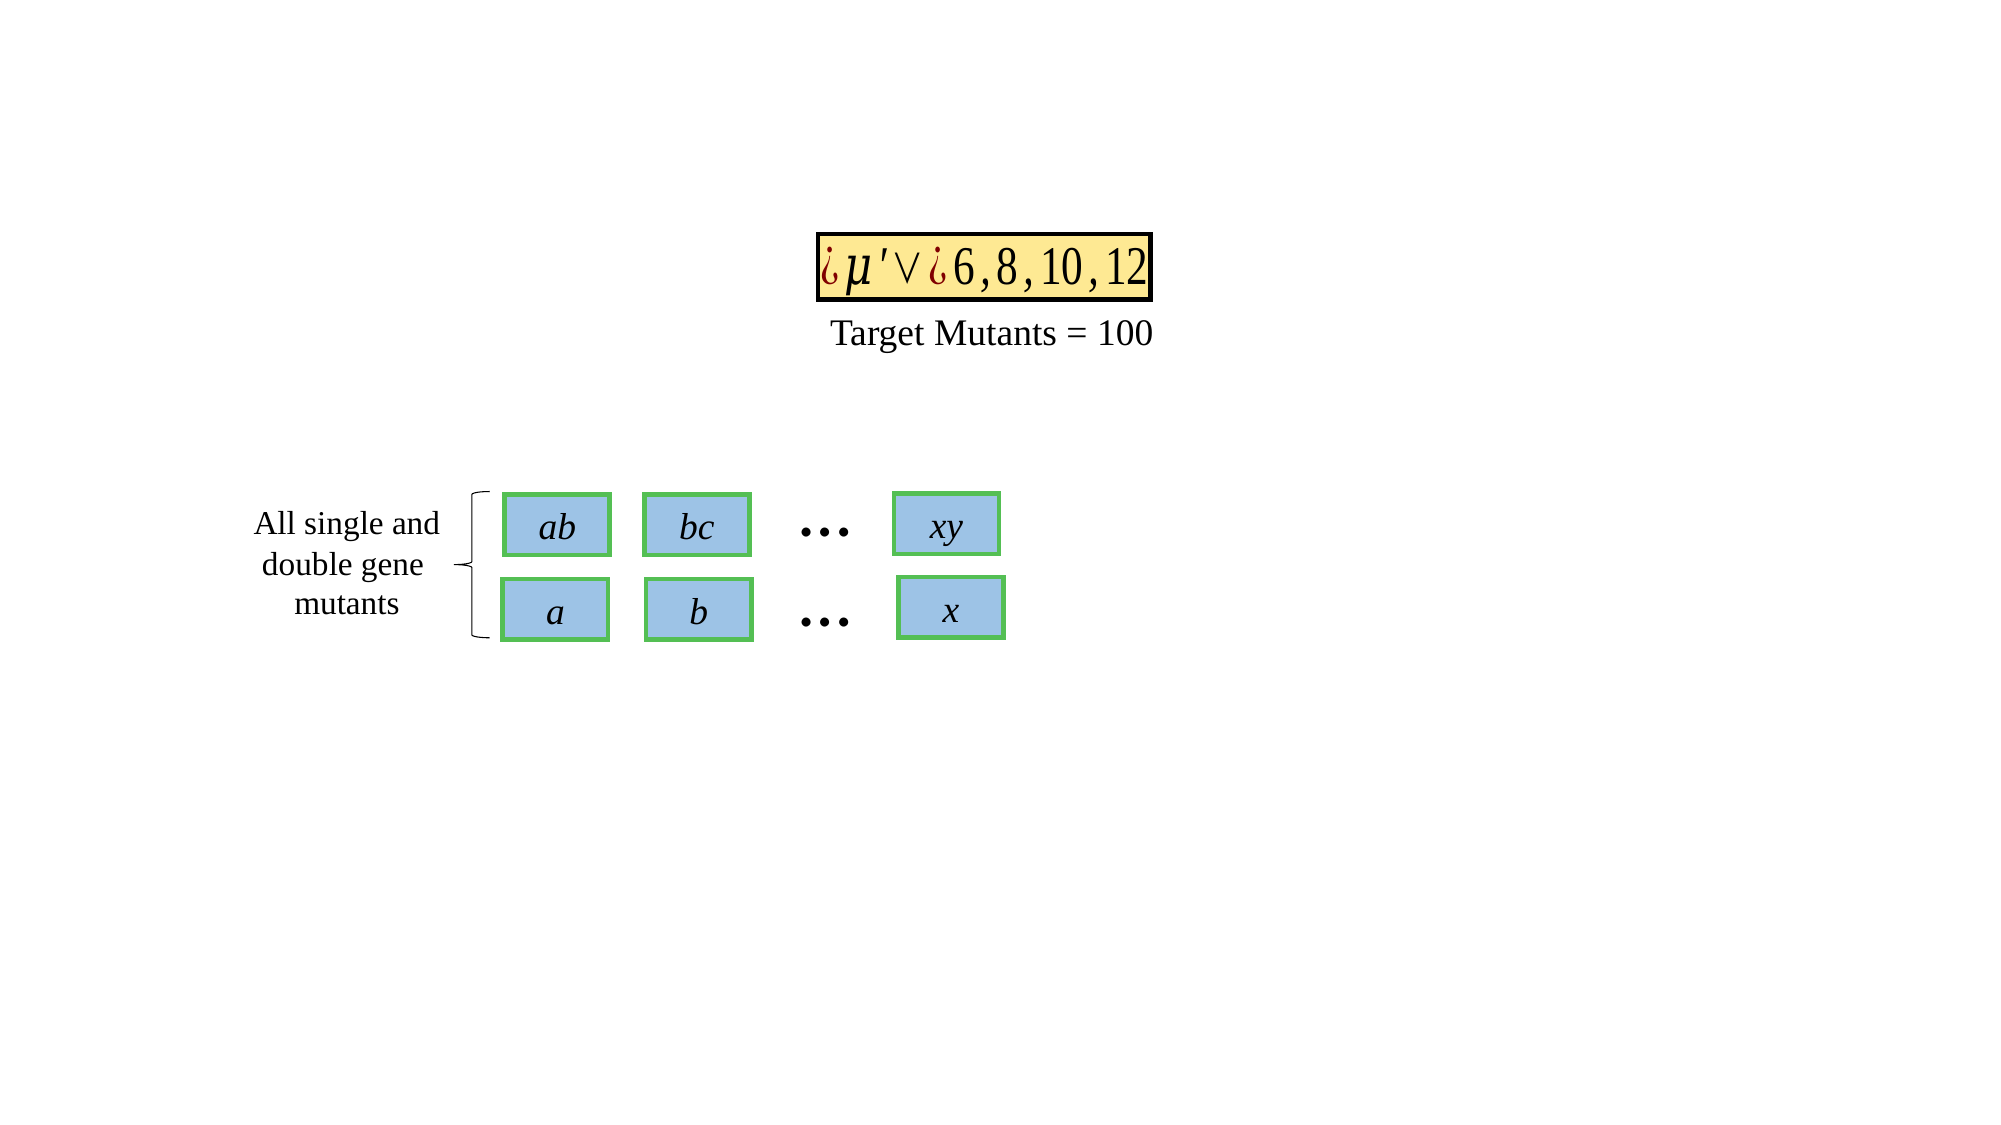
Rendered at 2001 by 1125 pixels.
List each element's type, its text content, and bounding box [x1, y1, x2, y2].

text_box b [645, 578, 752, 641]
text_box ab [504, 493, 611, 556]
text_box x [897, 576, 1004, 639]
text_box xy [893, 492, 1000, 555]
text_box a [502, 578, 609, 641]
text_box [471, 490, 490, 639]
text_box … … [784, 454, 867, 650]
text_box bc [643, 493, 750, 556]
text_box [231, 201, 1675, 975]
text_box All single and double gene mutants [215, 494, 479, 629]
